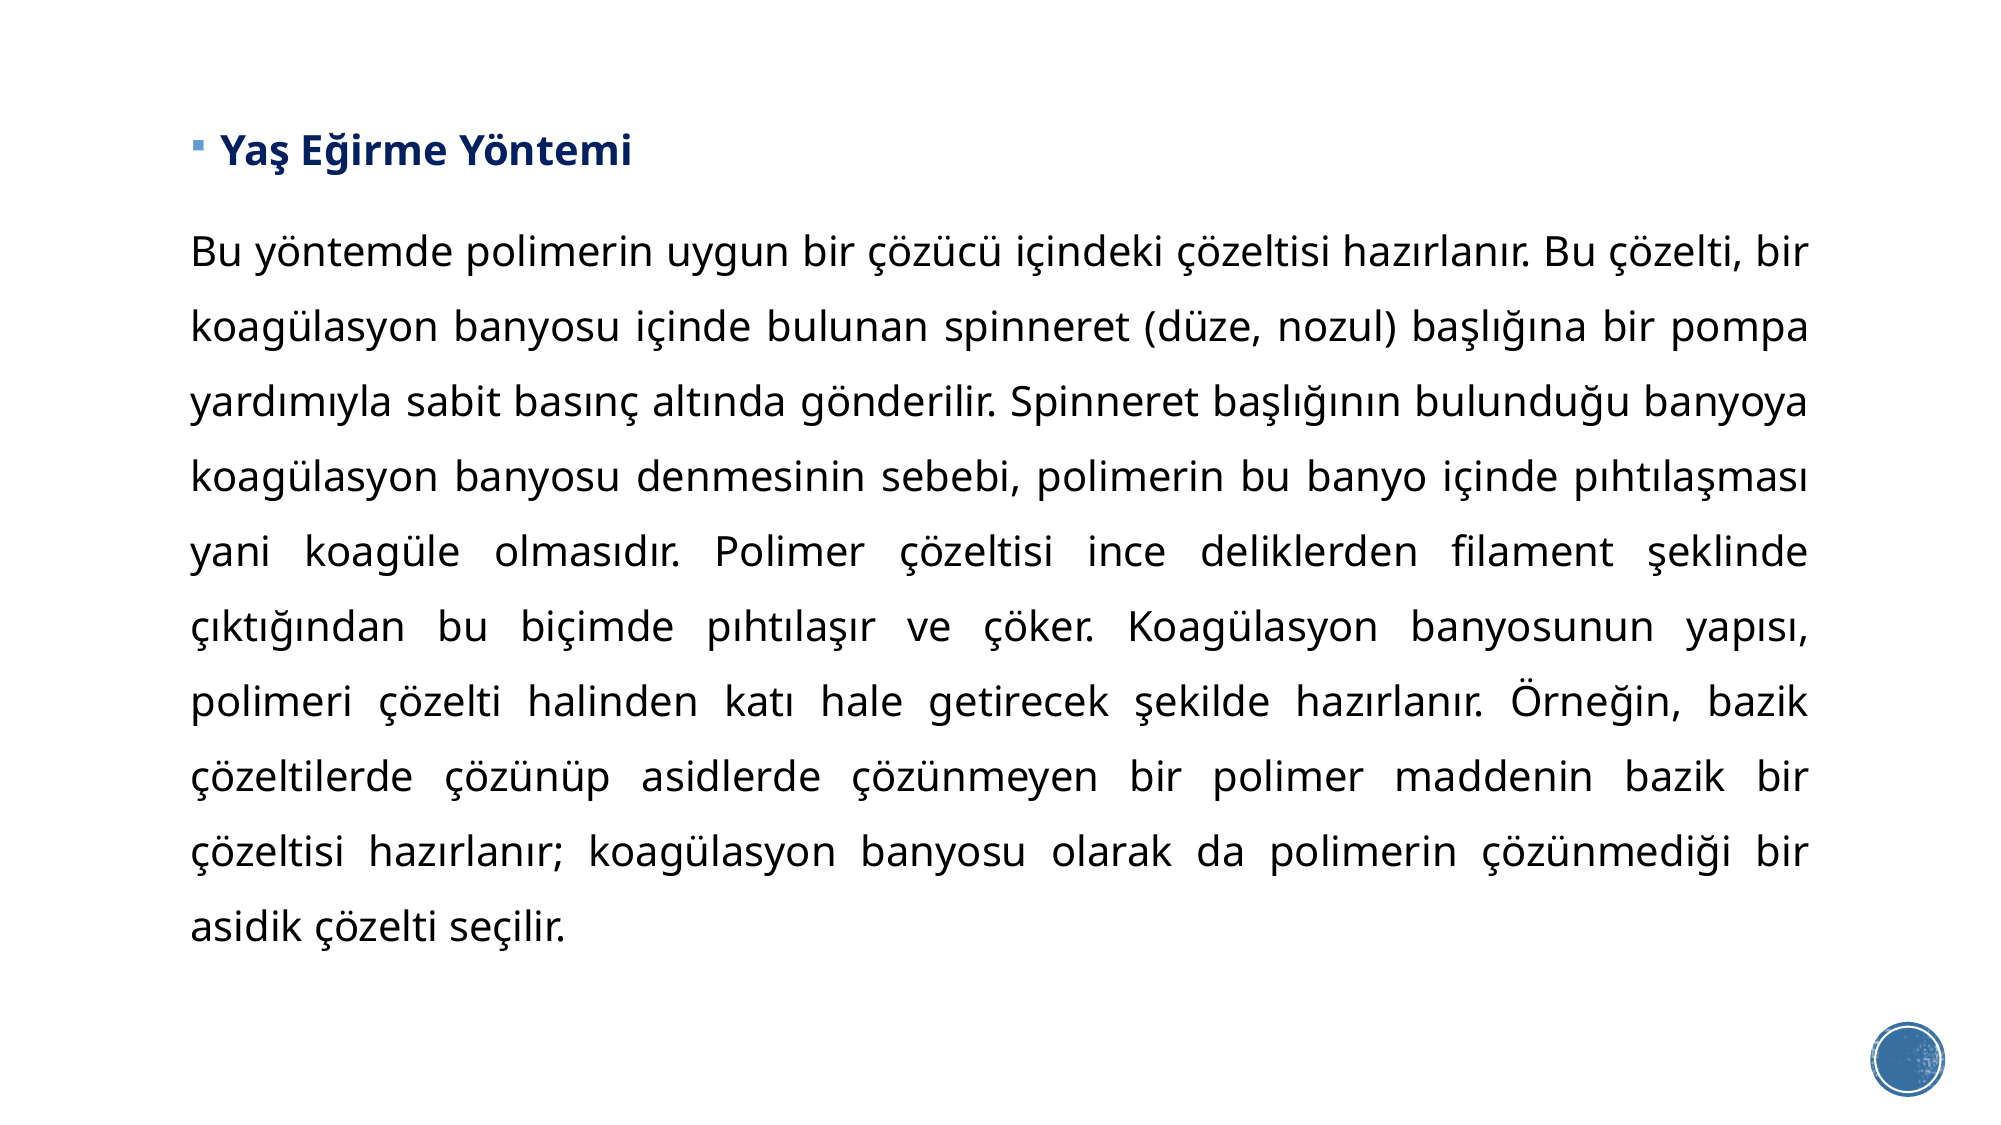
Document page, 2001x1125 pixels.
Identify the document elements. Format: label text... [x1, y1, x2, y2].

list Yaş Eğirme Yöntemi Bu yöntemde polimerin uygun bir çözücü içindeki çözeltisi hazırlanır. Bu çözelti, bir koagülasyon banyosu içinde bulunan spinneret (düze, nozul) başlığına bir pompa yardımıyla sabit basınç altında gönderilir. Spinneret başlığının bulunduğu banyoya koagülasyon banyosu denmesinin sebebi, polimerin bu banyo içinde pıhtılaşması yani koagüle olmasıdır. Polimer çözeltisi ince deliklerden filament şeklinde çıktığından bu biçimde pıhtılaşır ve çöker. Koagülasyon banyosunun yapısı, polimeri çözelti halinden katı hale getirecek şekilde hazırlanır. Örneğin, bazik çözeltilerde çözünüp asidlerde çözünmeyen bir polimer maddenin bazik bir çözeltisi hazırlanır; koagülasyon banyosu olarak da polimerin çözünmediği bir asidik çözelti seçilir. [175, 122, 1826, 1013]
